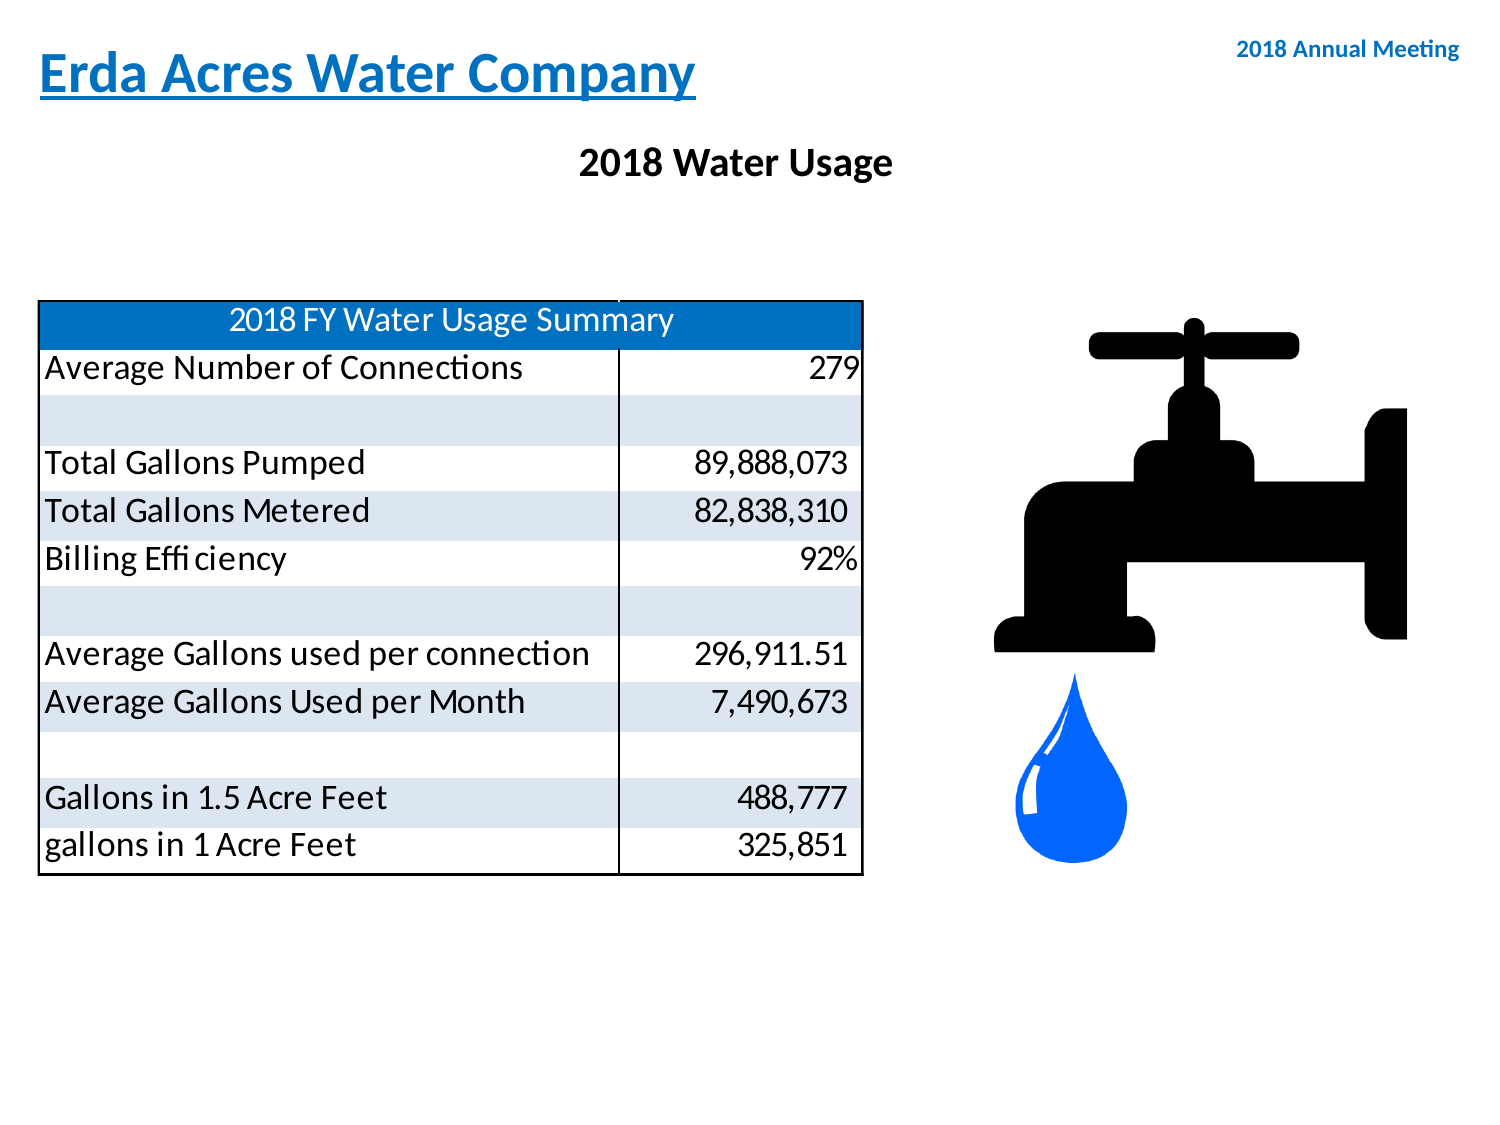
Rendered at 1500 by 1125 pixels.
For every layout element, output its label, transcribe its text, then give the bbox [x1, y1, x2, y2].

subtitle 2018 Annual Meeting [1149, 24, 1475, 75]
title Erda Acres Water Company [24, 24, 725, 113]
picture [974, 299, 1426, 881]
picture [37, 299, 867, 878]
text_box 2018 Water Usage [563, 127, 909, 193]
